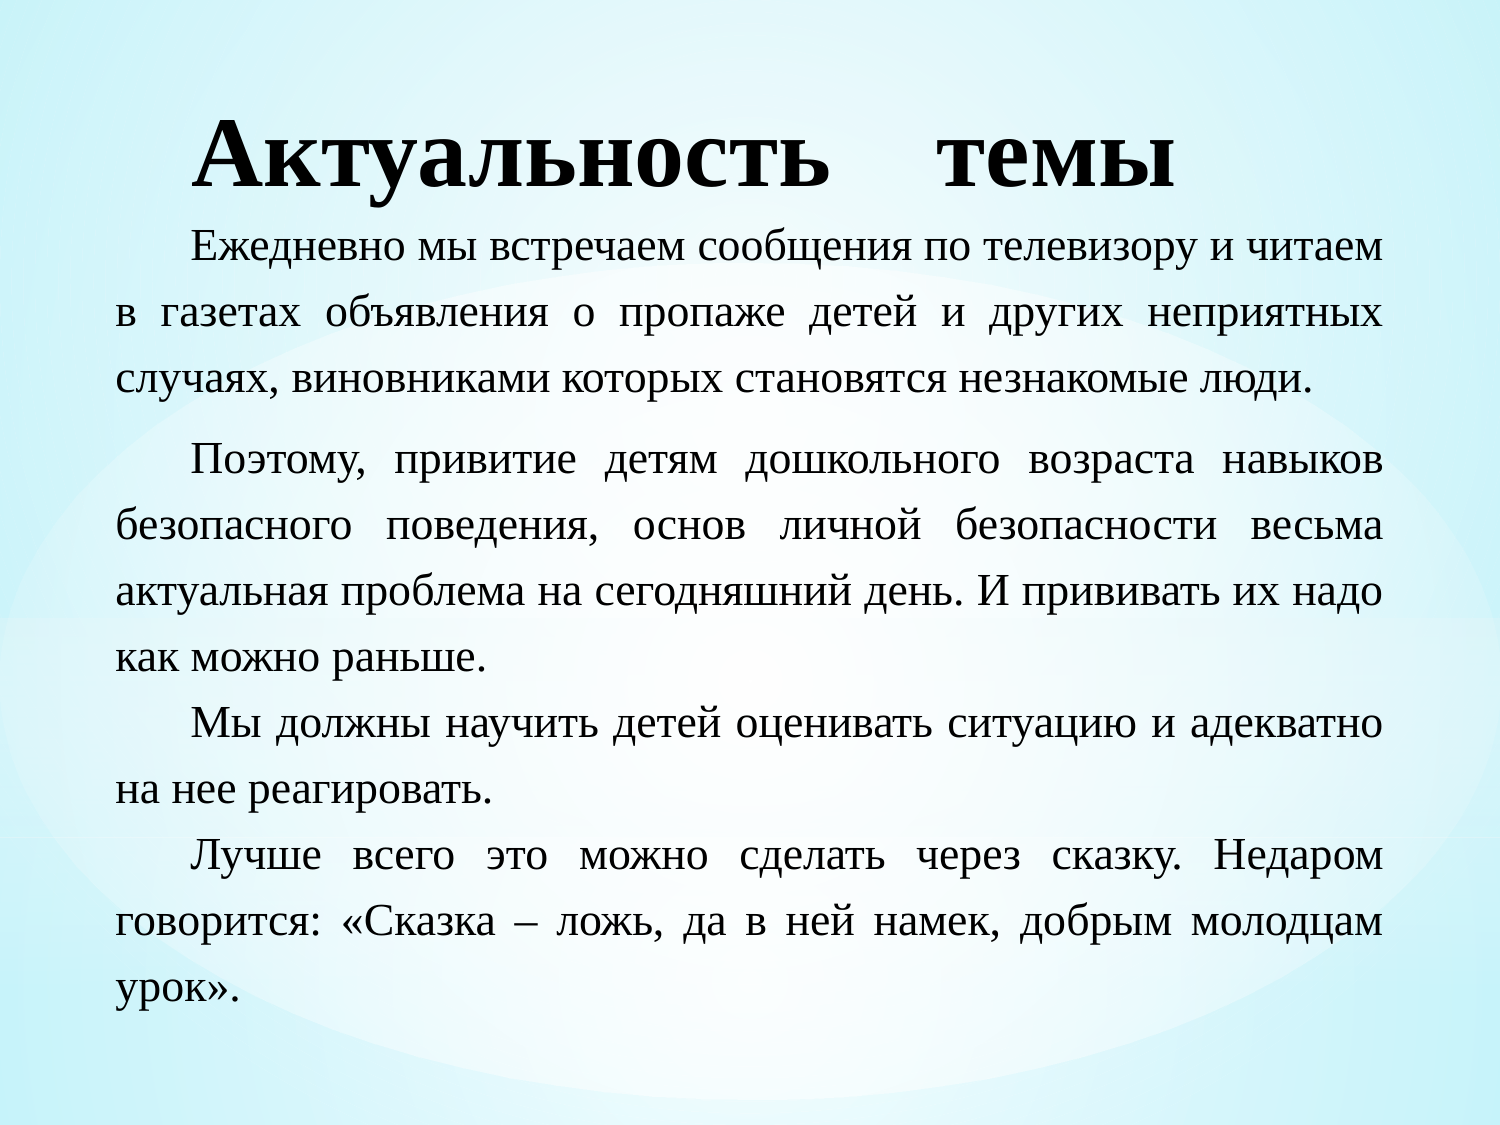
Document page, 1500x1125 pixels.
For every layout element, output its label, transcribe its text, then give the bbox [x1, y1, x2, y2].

list Ежедневно мы встречаем сообщения по телевизору и читаем в газетах объявления о пропаже детей и других неприятных случаях, виновниками которых становятся незнакомые люди. Поэтому, привитие детям дошкольного возраста навыков безопасного поведения, основ личной безопасности весьма актуальная проблема на сегодняшний день. И прививать их надо как можно раньше. Мы должны научить детей оценивать ситуацию и адекватно на нее реагировать. Лучше всего это можно сделать через сказку. Недаром говорится: «Сказка – ложь, да в ней намек, добрым молодцам урок». [100, 196, 1400, 1047]
title Актуальность темы [123, 19, 1193, 196]
